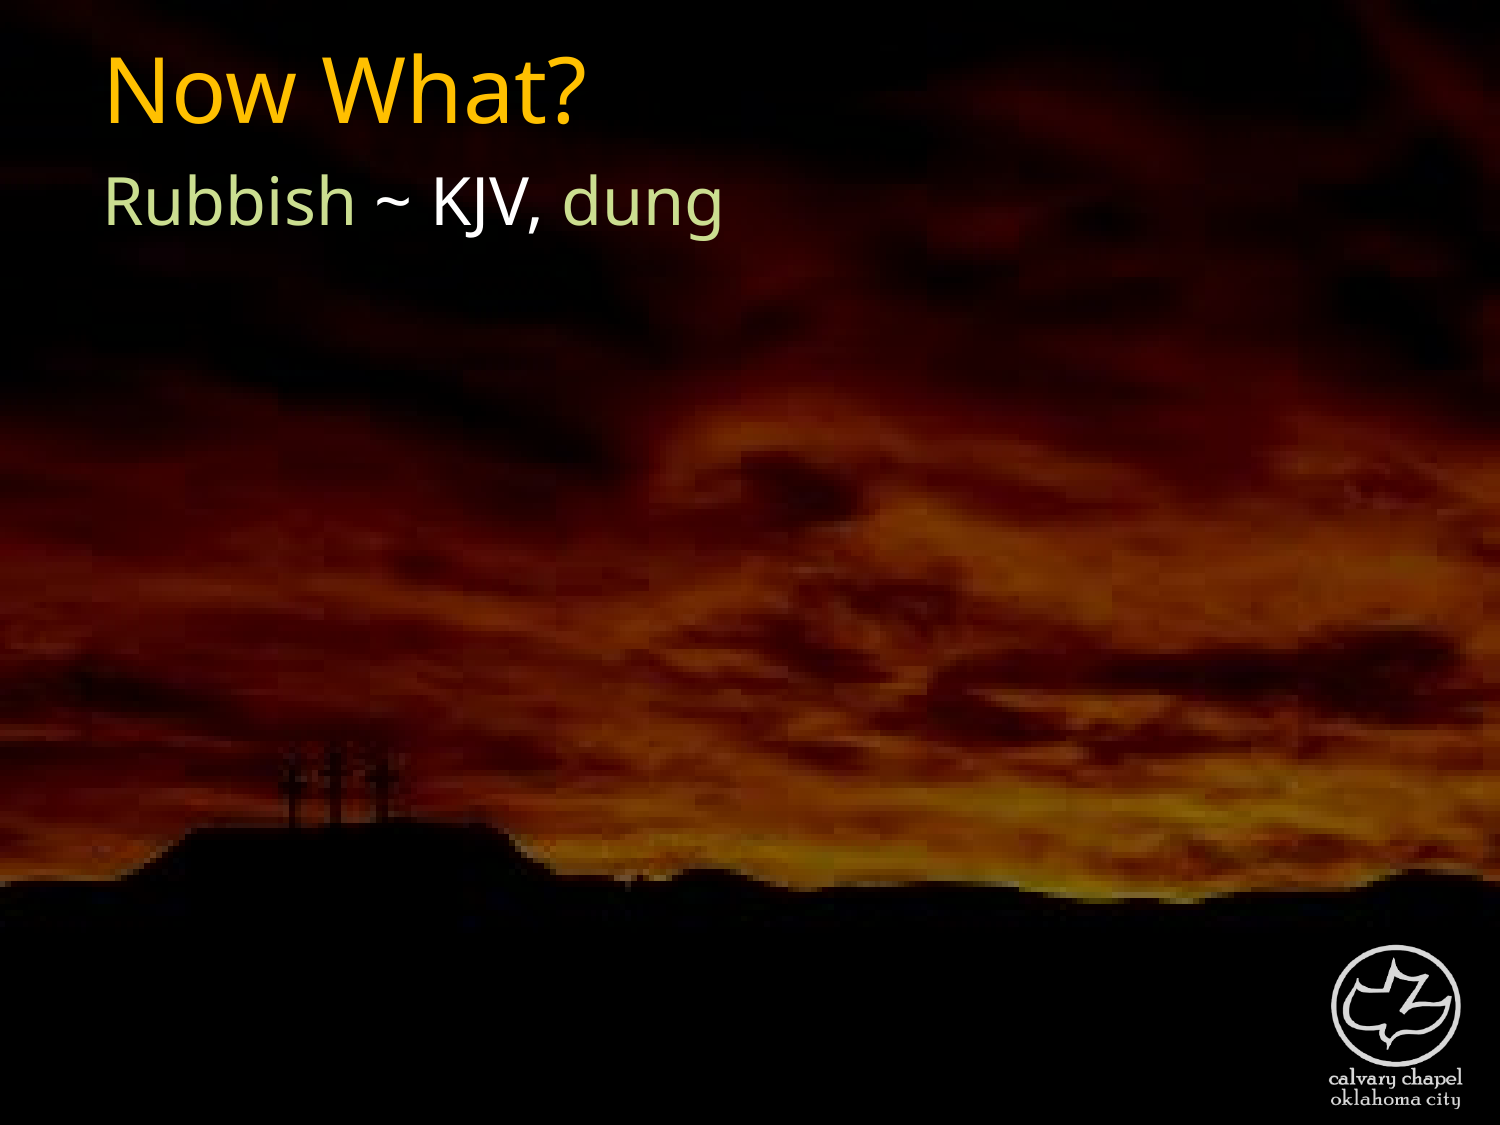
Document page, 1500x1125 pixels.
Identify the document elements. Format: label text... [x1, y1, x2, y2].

text_box Now What? [87, 24, 659, 150]
text_box Rubbish ~ KJV, dung [87, 151, 1425, 246]
picture [0, 0, 1500, 1125]
